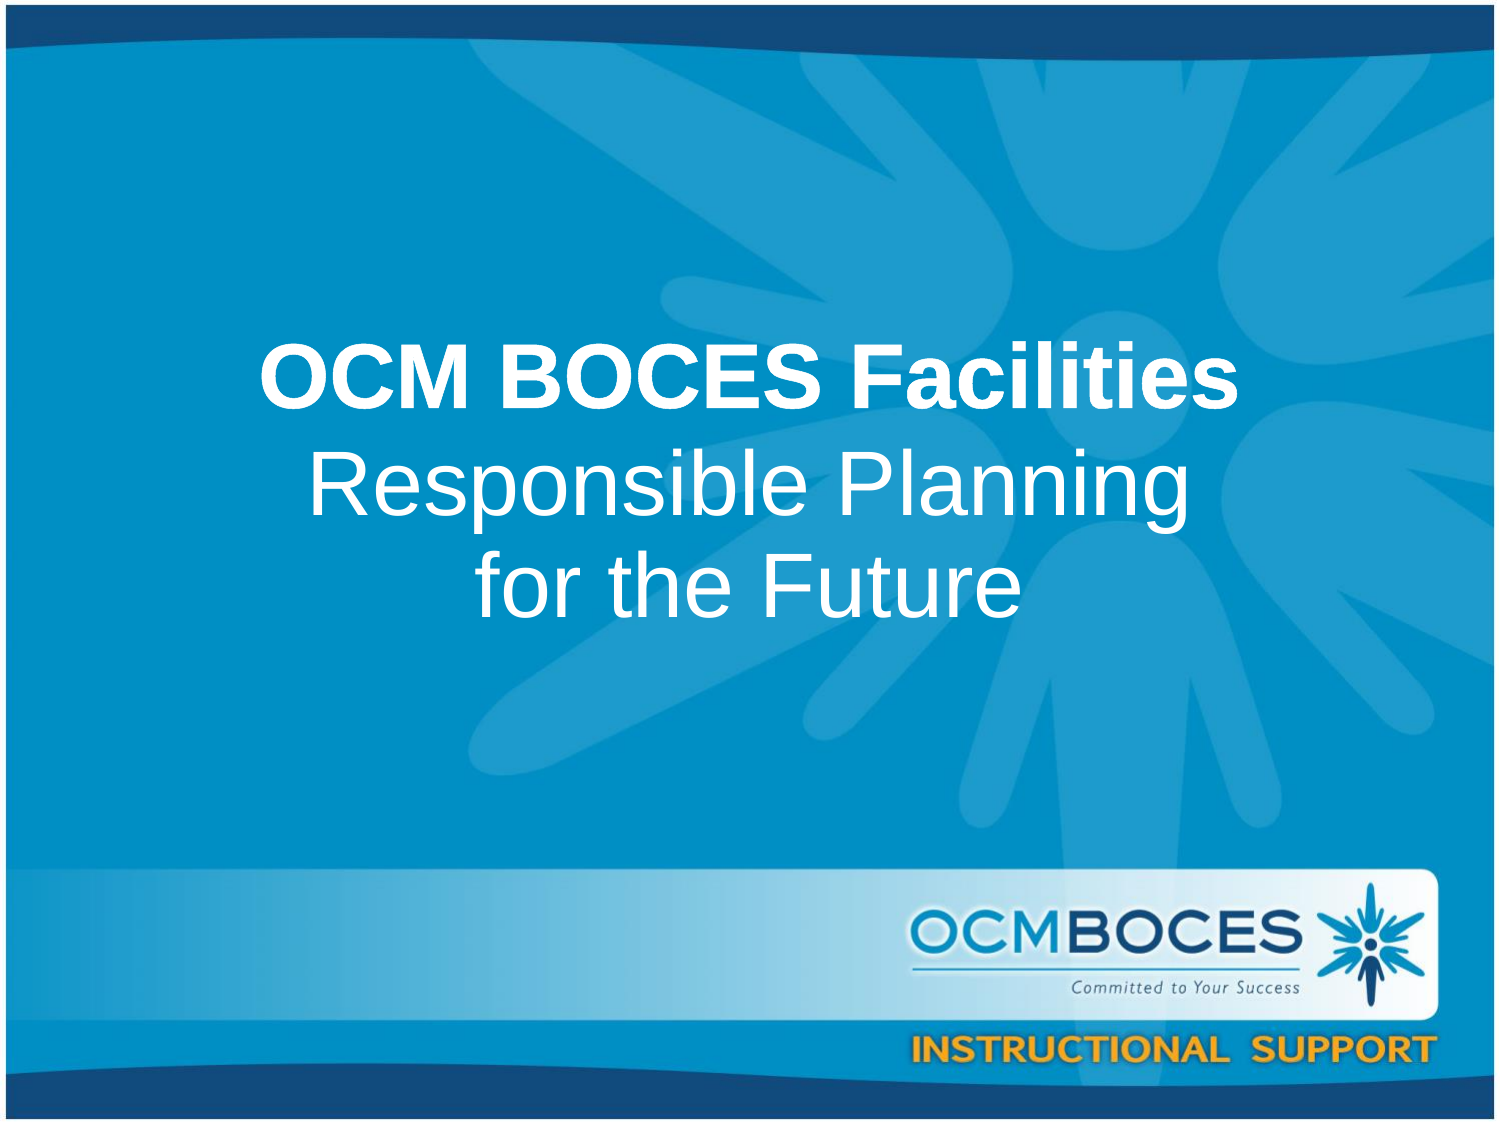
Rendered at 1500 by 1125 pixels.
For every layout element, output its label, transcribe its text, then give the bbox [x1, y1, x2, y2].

title OCM BOCES Facilities [112, 289, 1388, 463]
subtitle Responsible Planning for the Future [225, 425, 1275, 713]
picture [0, 0, 1500, 1125]
